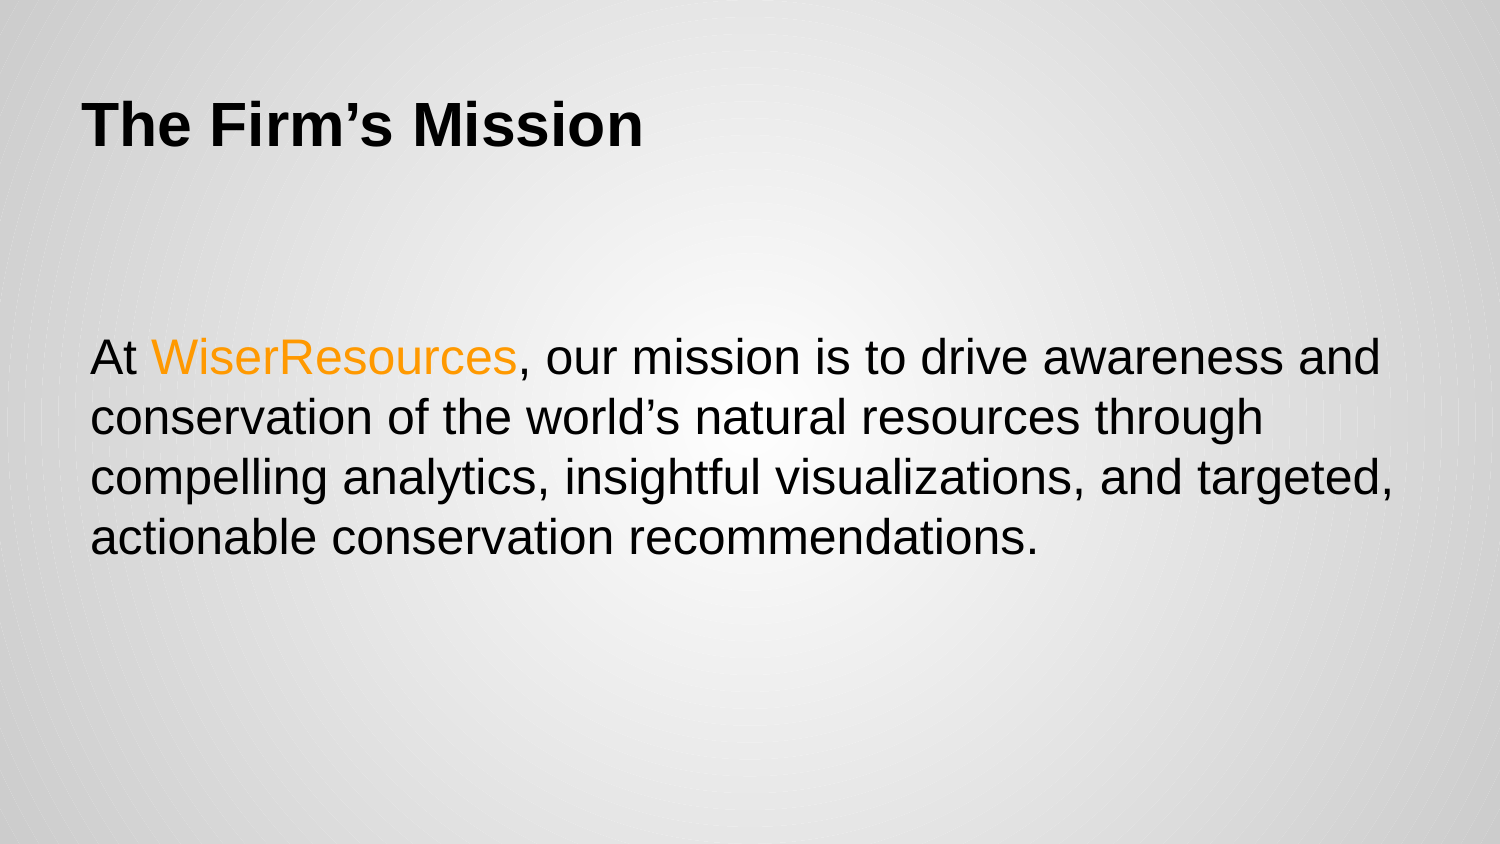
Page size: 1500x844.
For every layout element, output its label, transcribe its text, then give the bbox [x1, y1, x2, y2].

list At WiserResources, our mission is to drive awareness and conservation of the world’s natural resources through compelling analytics, insightful visualizations, and targeted, actionable conservation recommendations. [75, 309, 1425, 520]
title The Firm’s Mission [66, 33, 1453, 175]
